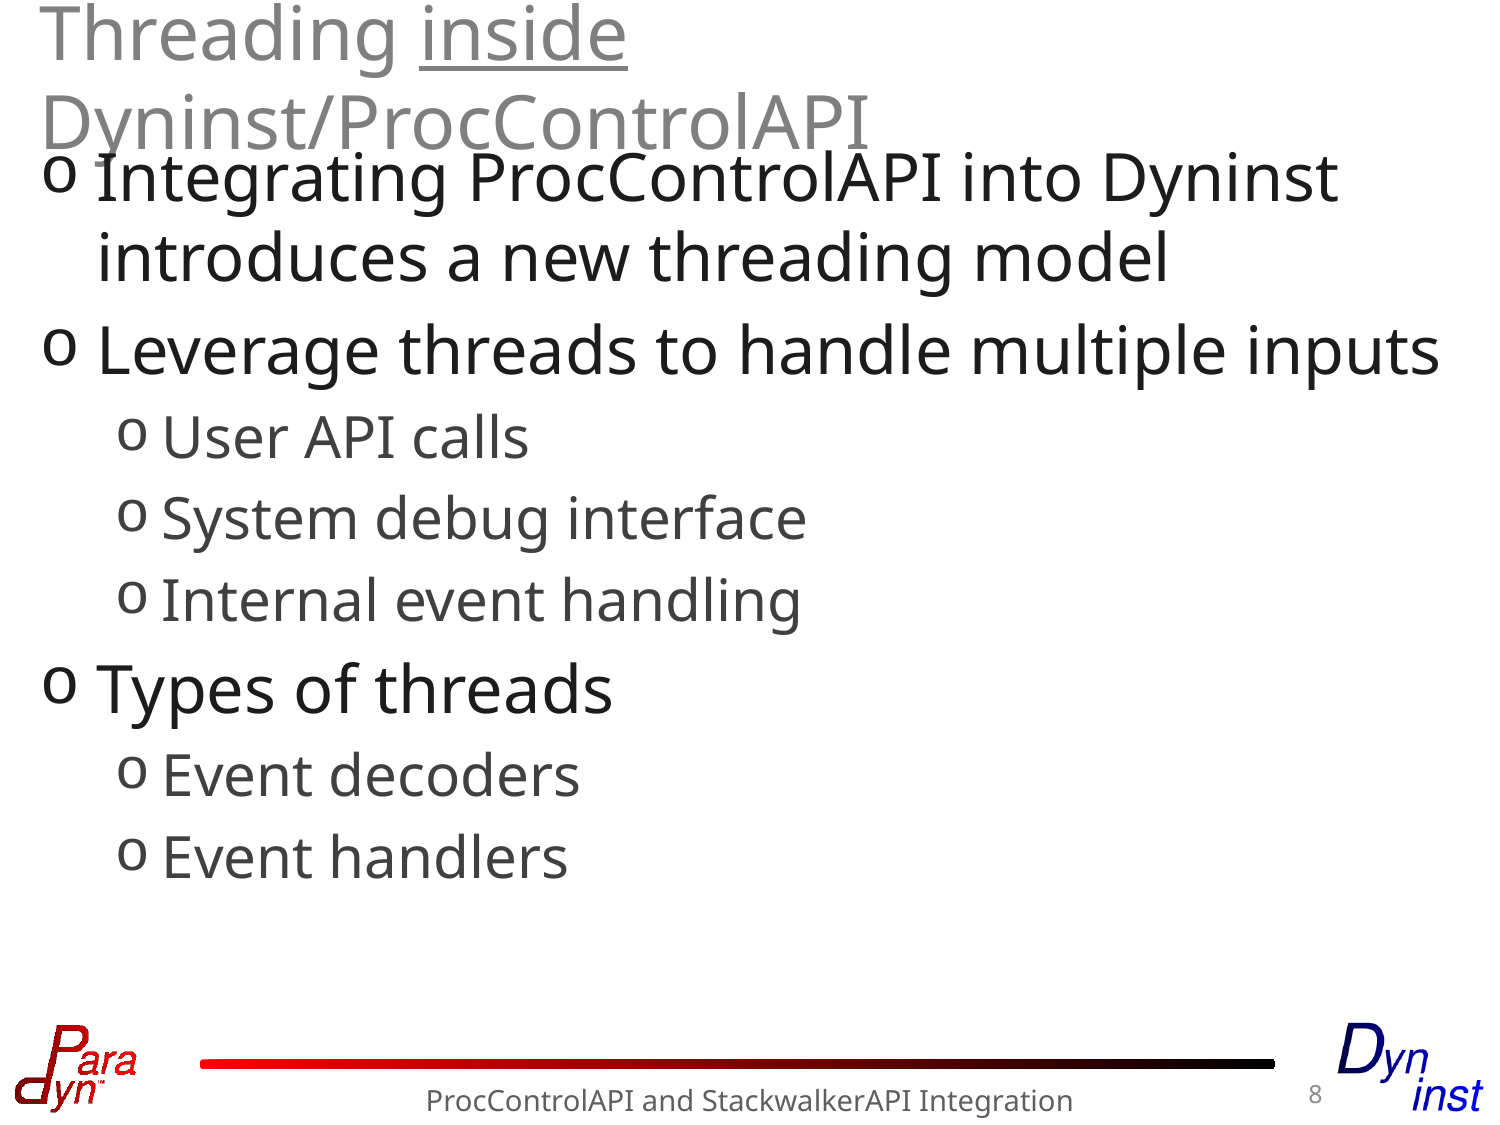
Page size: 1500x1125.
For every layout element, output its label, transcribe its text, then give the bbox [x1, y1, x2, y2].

picture [1337, 1022, 1488, 1113]
list Integrating ProcControlAPI into Dyninst introduces a new threading model Leverage threads to handle multiple inputs User API calls System debug interface Internal event handling Types of threads Event decoders Event handlers [24, 127, 1463, 1013]
slide_number 8 [1137, 1065, 1338, 1125]
footer ProcControlAPI and StackwalkerAPI Integration [362, 1074, 1138, 1125]
picture [12, 1022, 137, 1113]
title Threading inside Dyninst/ProcControlAPI [24, 12, 1475, 138]
